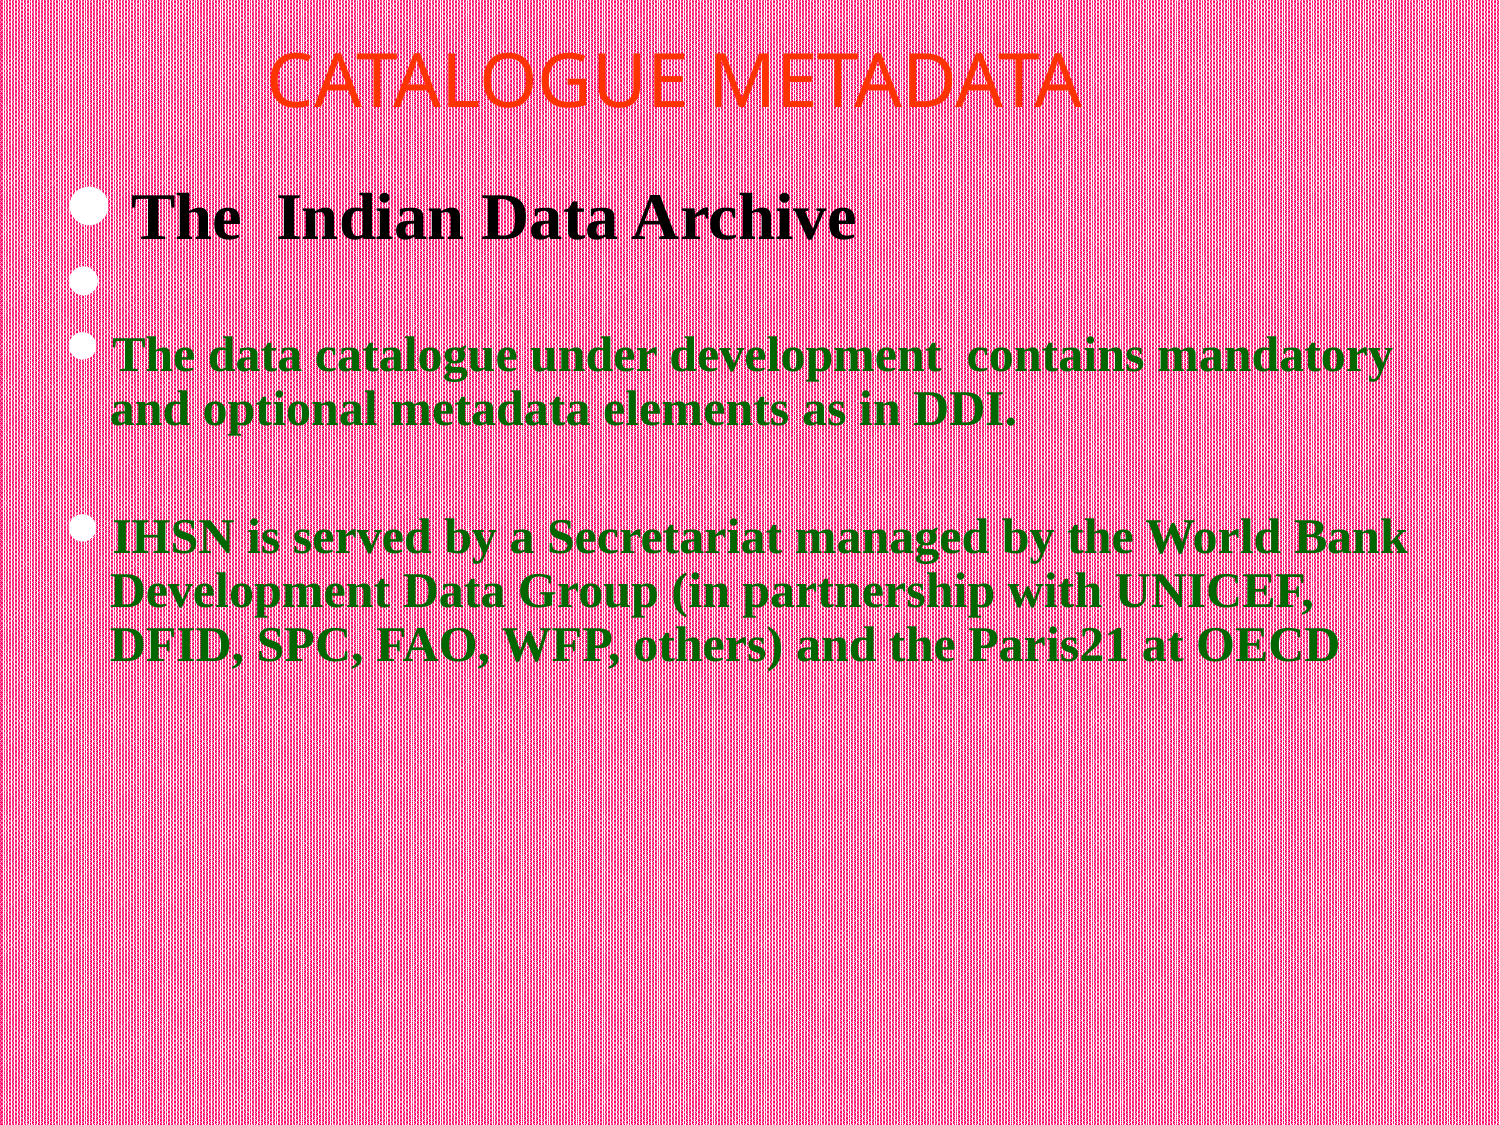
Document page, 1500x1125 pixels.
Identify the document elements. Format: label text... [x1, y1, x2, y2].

text_box The Indian Data Archive The data catalogue under development contains mandatory and optional metadata elements as in DDI. IHSN is served by a Secretariat managed by the World Bank Development Data Group (in partnership with UNICEF, DFID, SPC, FAO, WFP, others) and the Paris21 at OECD [50, 174, 1450, 680]
text_box CATALOGUE METADATA [212, 24, 1138, 174]
